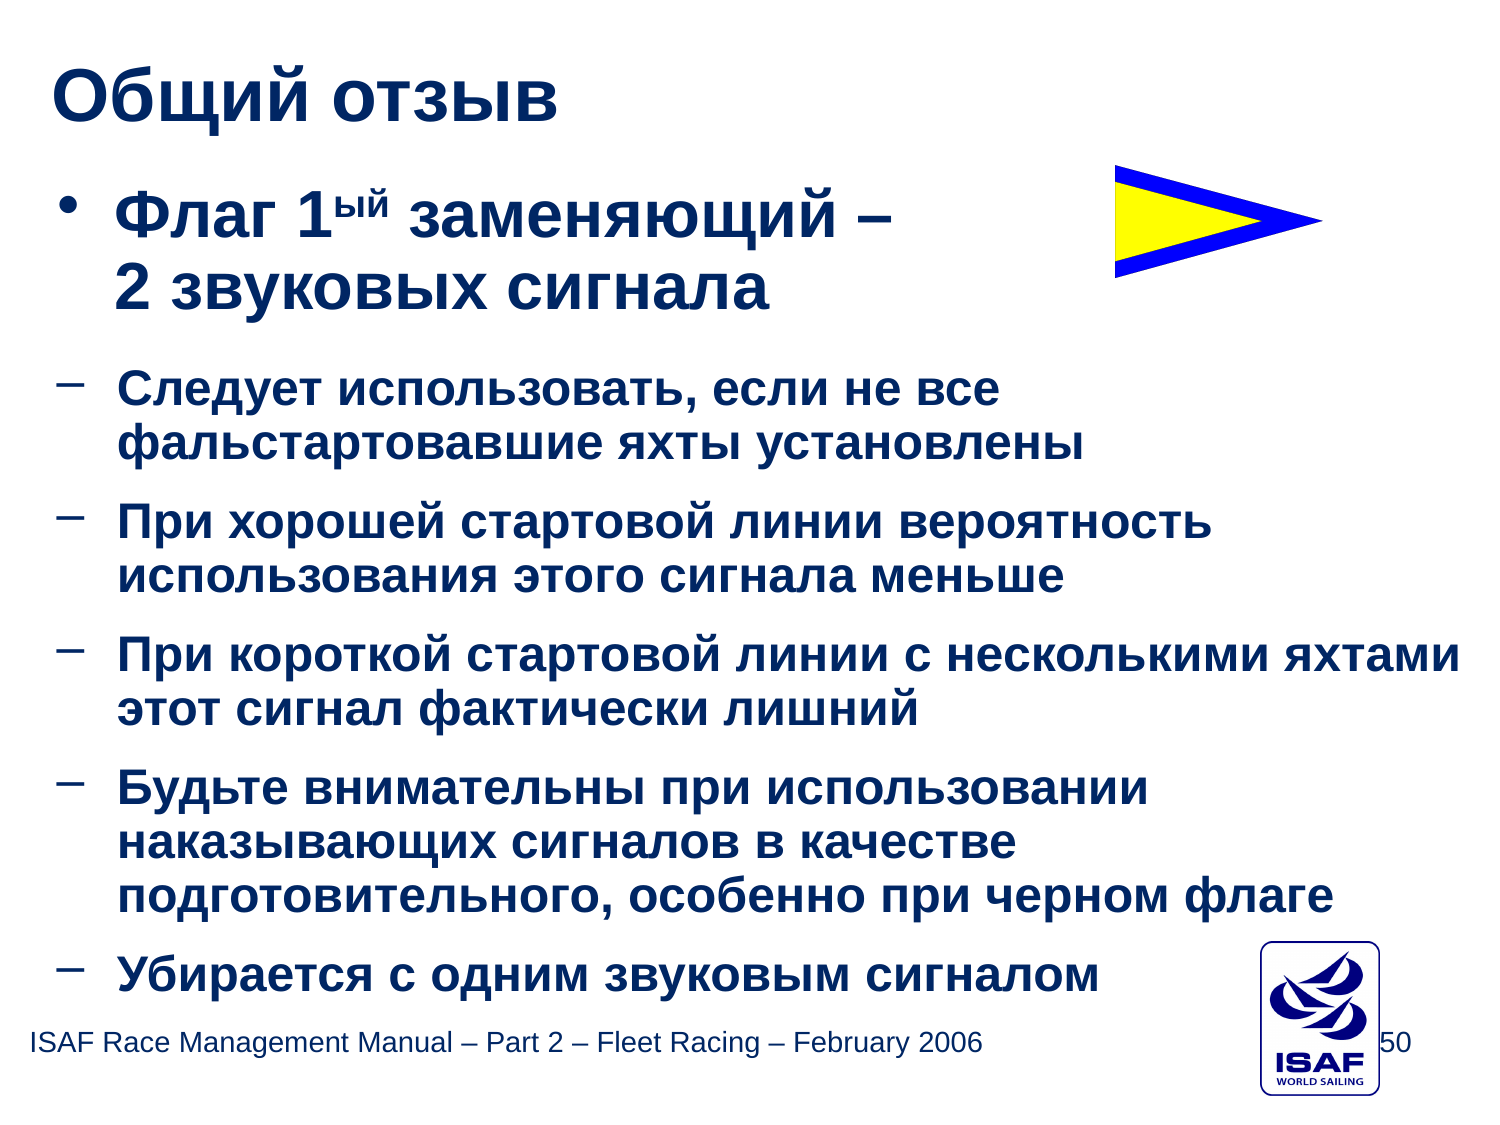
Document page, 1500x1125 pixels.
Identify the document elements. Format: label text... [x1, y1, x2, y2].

picture [1260, 1022, 1380, 1096]
title Общий отзыв [36, 38, 1455, 145]
list Флаг 1ый заменяющий – 2 звуковых сигнала Следует использовать, если не все фальстартовавшие яхты установлены При хорошей стартовой линии вероятность использования этого сигнала меньше При короткой стартовой линии с несколькими яхтами этот сигнал фактически лишний Будьте внимательны при использовании наказывающих сигналов в качестве подготовительного, особенно при черном флаге Убирается с одним звуковым сигналом [41, 172, 1500, 1022]
picture [1112, 162, 1326, 281]
